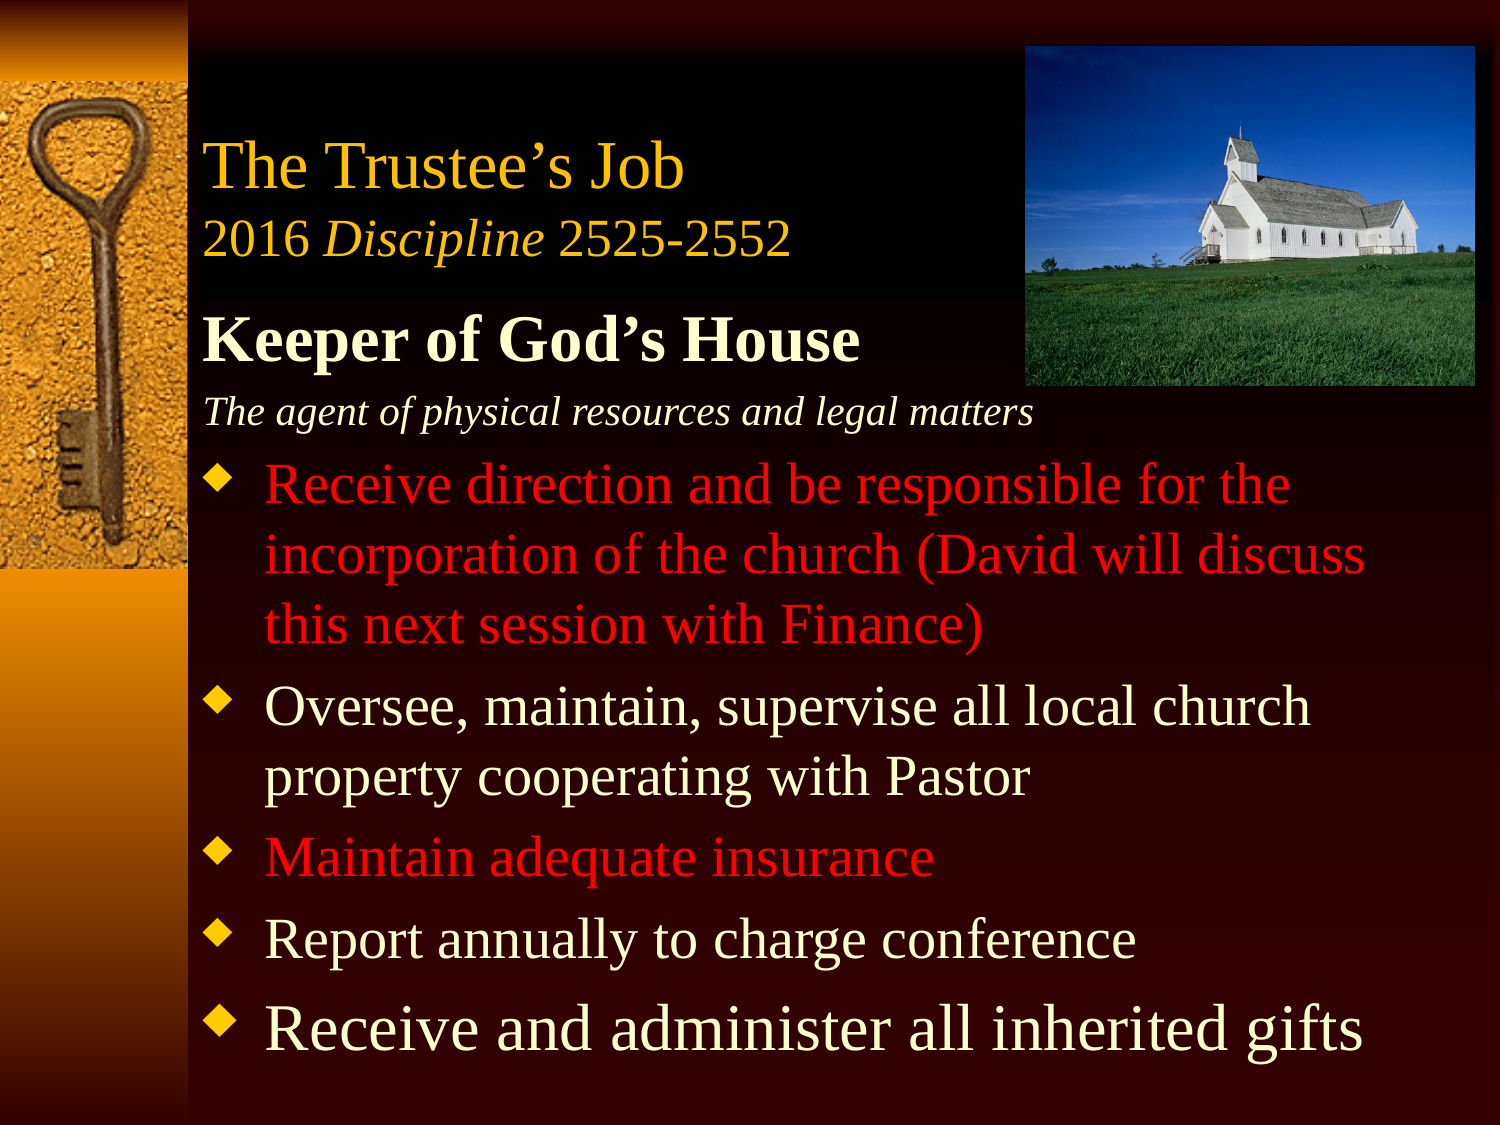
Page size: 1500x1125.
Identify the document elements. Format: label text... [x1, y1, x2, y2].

title The Trustee’s Job 2016 Discipline 2525-2552 [187, 112, 1019, 275]
picture [0, 0, 1500, 1125]
list Keeper of God’s House The agent of physical resources and legal matters Receive direction and be responsible for the incorporation of the church (David will discuss this next session with Finance) Oversee, maintain, supervise all local church property cooperating with Pastor Maintain adequate insurance Report annually to charge conference Receive and administer all inherited gifts [187, 287, 1425, 1125]
